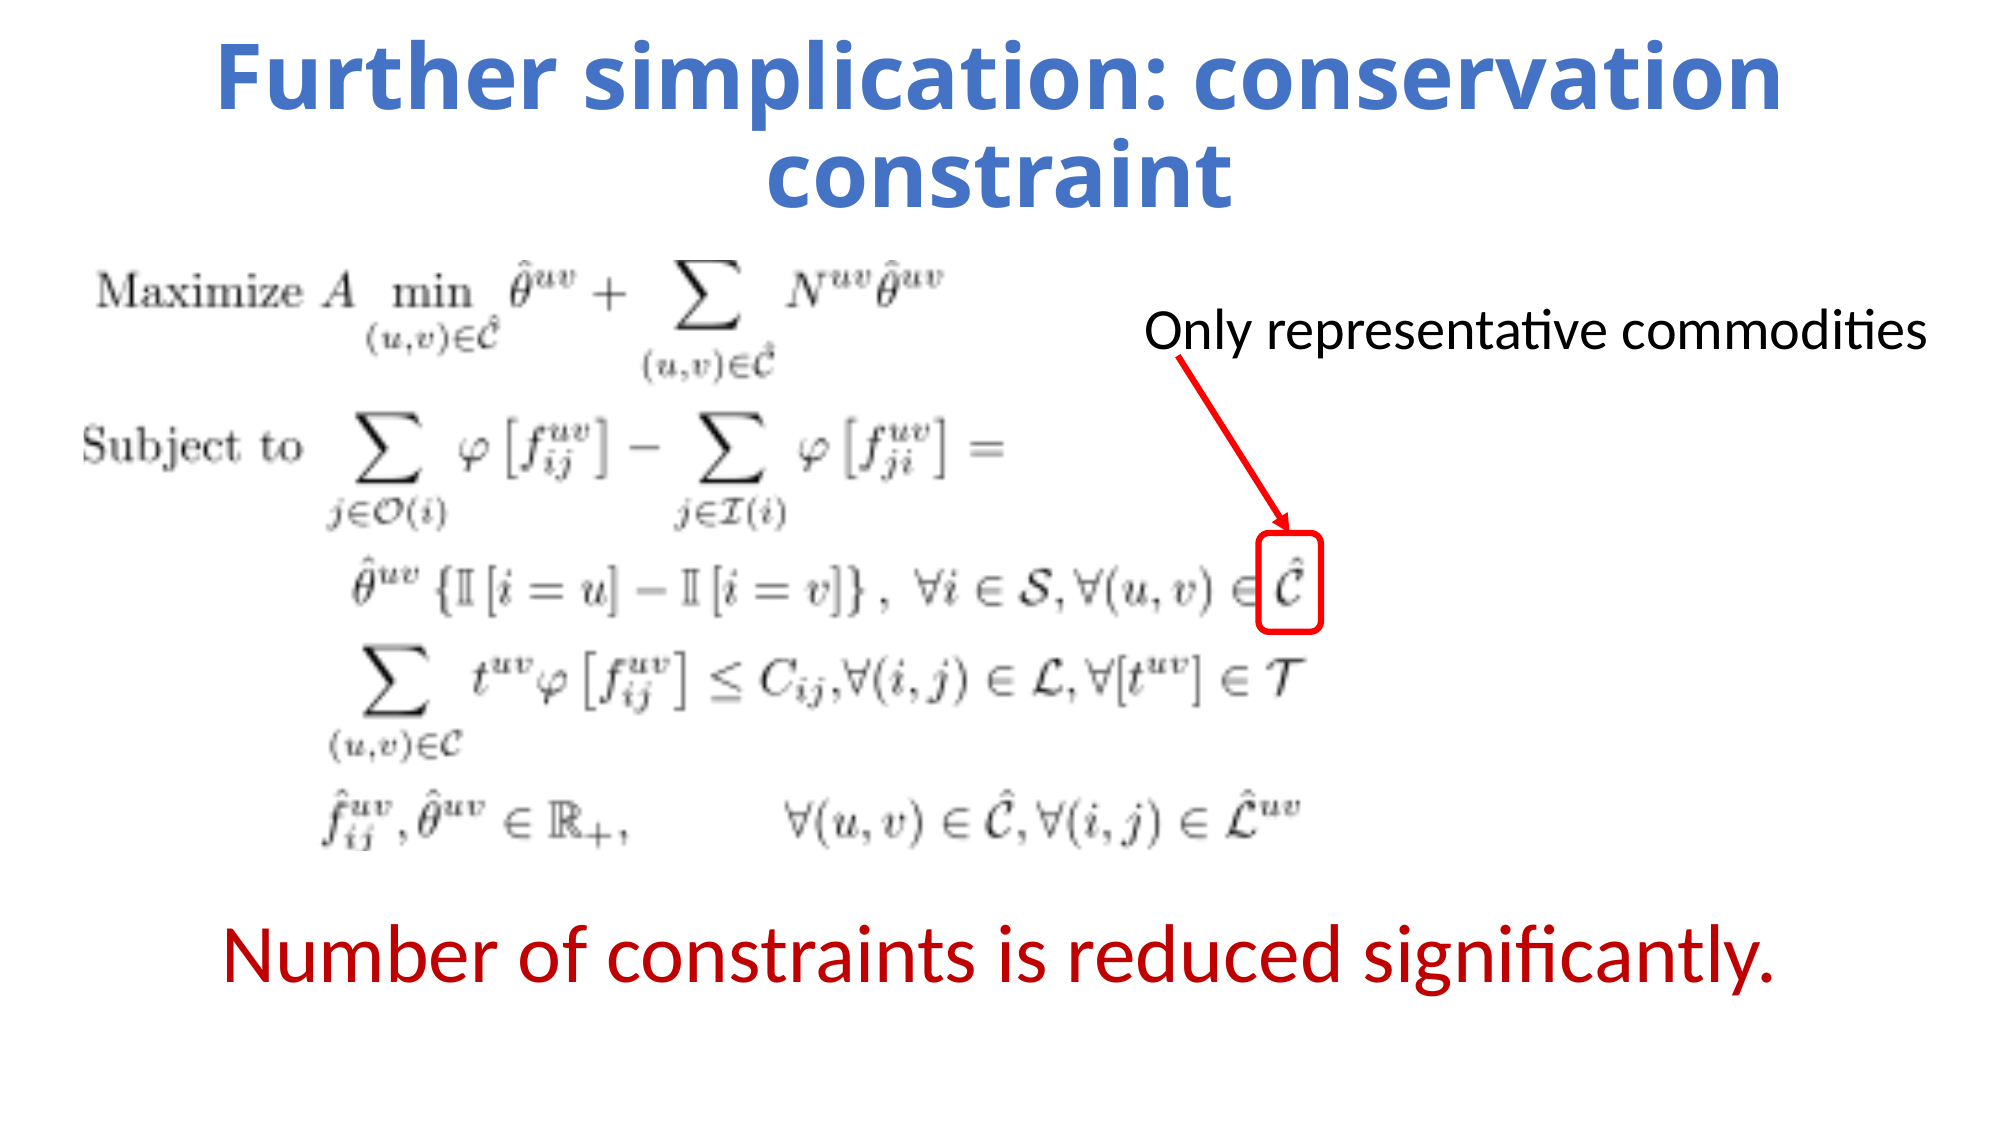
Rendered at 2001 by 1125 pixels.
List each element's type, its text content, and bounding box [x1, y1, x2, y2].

title Further simplication: conservation constraint [46, 22, 1954, 236]
text_box Number of constraints is reduced significantly. [38, 903, 1962, 1103]
text_box Only representative commodities [1308, 283, 1944, 369]
picture [83, 260, 1308, 851]
text_box [1308, 532, 1321, 632]
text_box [1177, 355, 1290, 533]
